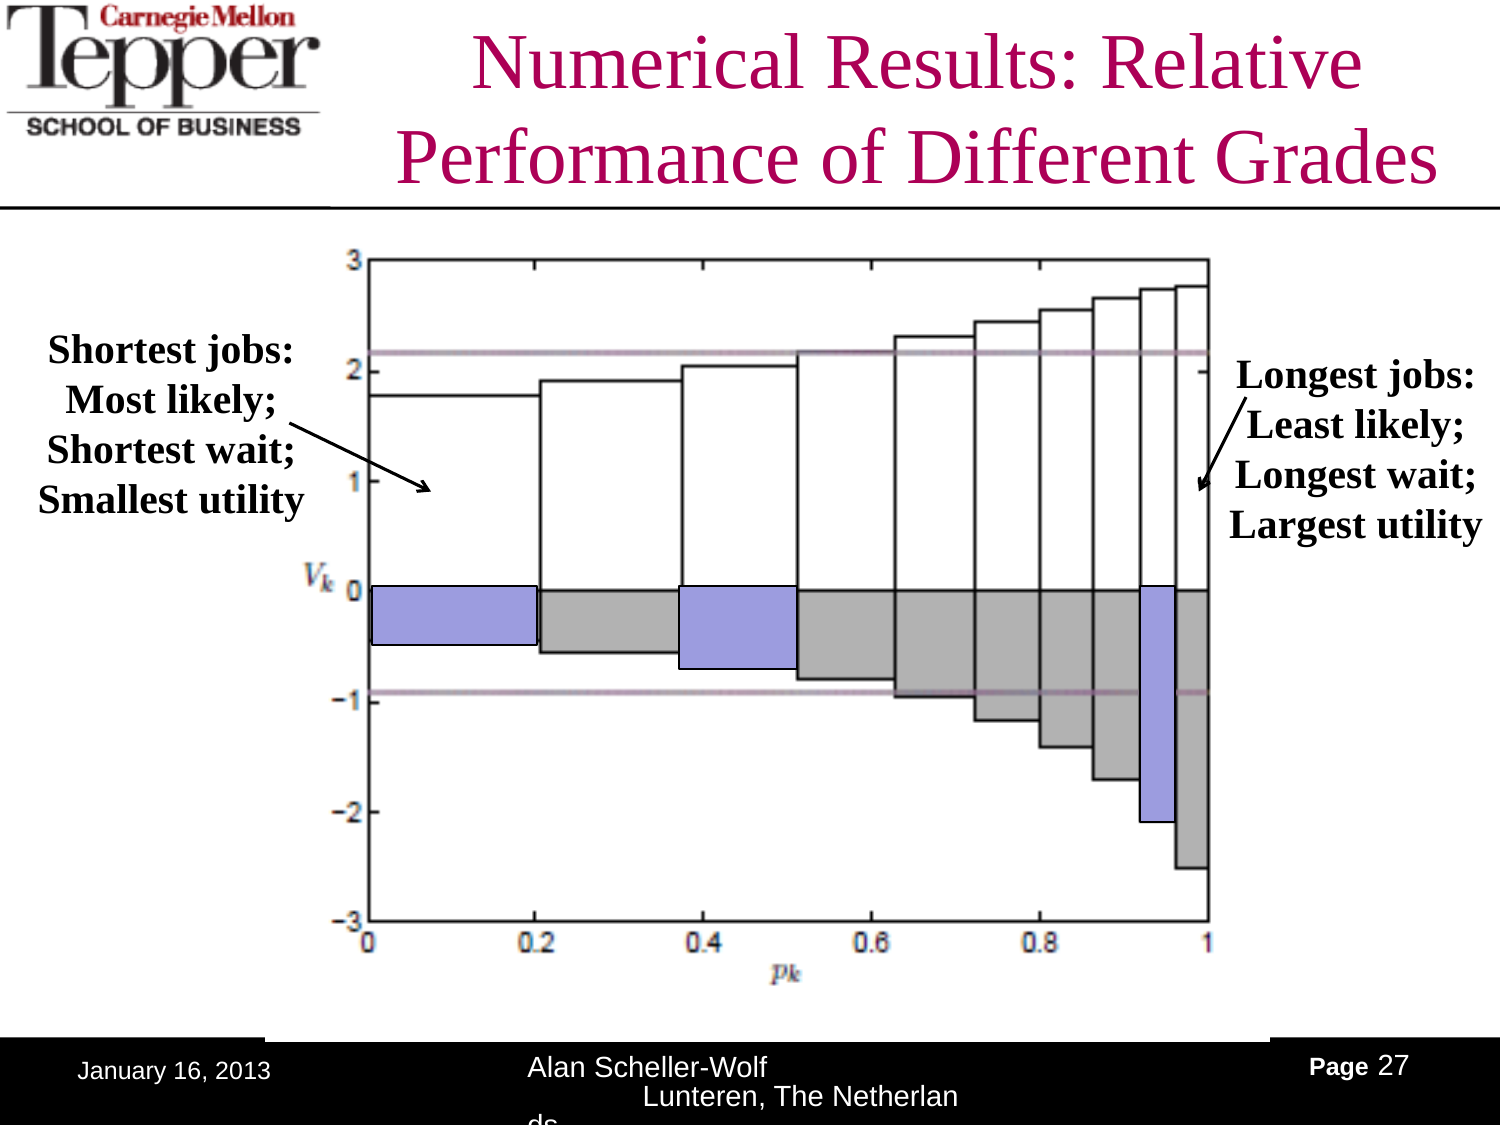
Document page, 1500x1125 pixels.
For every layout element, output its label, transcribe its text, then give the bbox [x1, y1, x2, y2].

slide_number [62, 1046, 413, 1125]
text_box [1198, 396, 1247, 492]
title Numerical Results: Relative Performance of Different Grades [336, 23, 1500, 185]
picture [0, 0, 338, 139]
slide_number Page 27 [1074, 1038, 1425, 1117]
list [265, 211, 1270, 1042]
text_box Longest jobs: Least likely; Longest wait; Largest utility [1275, 339, 1499, 555]
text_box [288, 422, 432, 492]
text_box Shortest jobs: Most likely; Shortest wait; Smallest utility [22, 314, 260, 530]
footer Alan Scheller-Wolf Lunteren, The Netherlands [512, 1050, 988, 1119]
